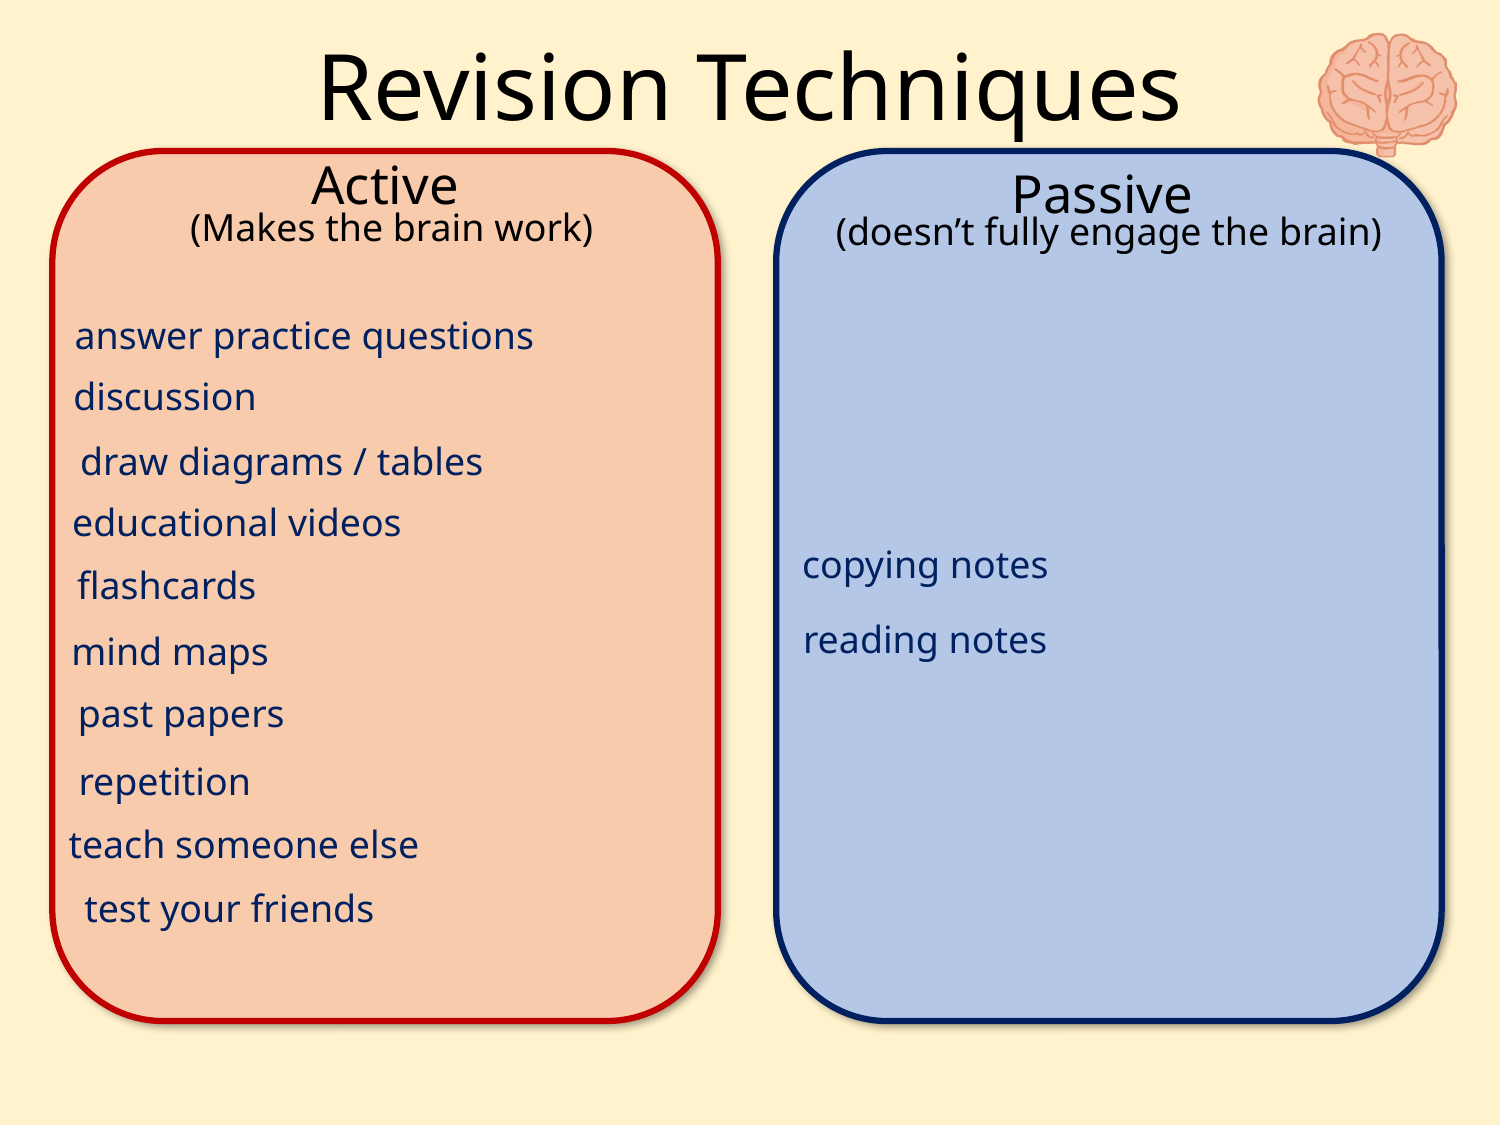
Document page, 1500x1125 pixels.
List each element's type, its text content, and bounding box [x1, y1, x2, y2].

text_box teach someone else [53, 814, 435, 874]
text_box past papers [63, 683, 300, 743]
text_box copying notes [787, 533, 1064, 593]
text_box [793, 149, 1425, 201]
title Revision Techniques [103, 9, 1397, 172]
text_box [51, 167, 719, 1023]
text_box [775, 204, 1443, 1023]
text_box educational videos [57, 491, 417, 552]
text_box discussion [58, 365, 272, 425]
text_box answer practice questions [59, 304, 550, 365]
text_box (Makes the brain work) [74, 196, 710, 257]
text_box draw diagrams / tables [65, 430, 499, 491]
text_box (doesn’t fully engage the brain) [791, 201, 1427, 261]
picture [1317, 32, 1458, 158]
text_box repetition [63, 750, 277, 811]
text_box Passive [988, 160, 1216, 201]
text_box flashcards [62, 554, 272, 615]
text_box reading notes [788, 608, 1063, 669]
text_box mind maps [56, 620, 284, 680]
text_box test your friends [69, 877, 390, 937]
list Active [271, 152, 499, 196]
